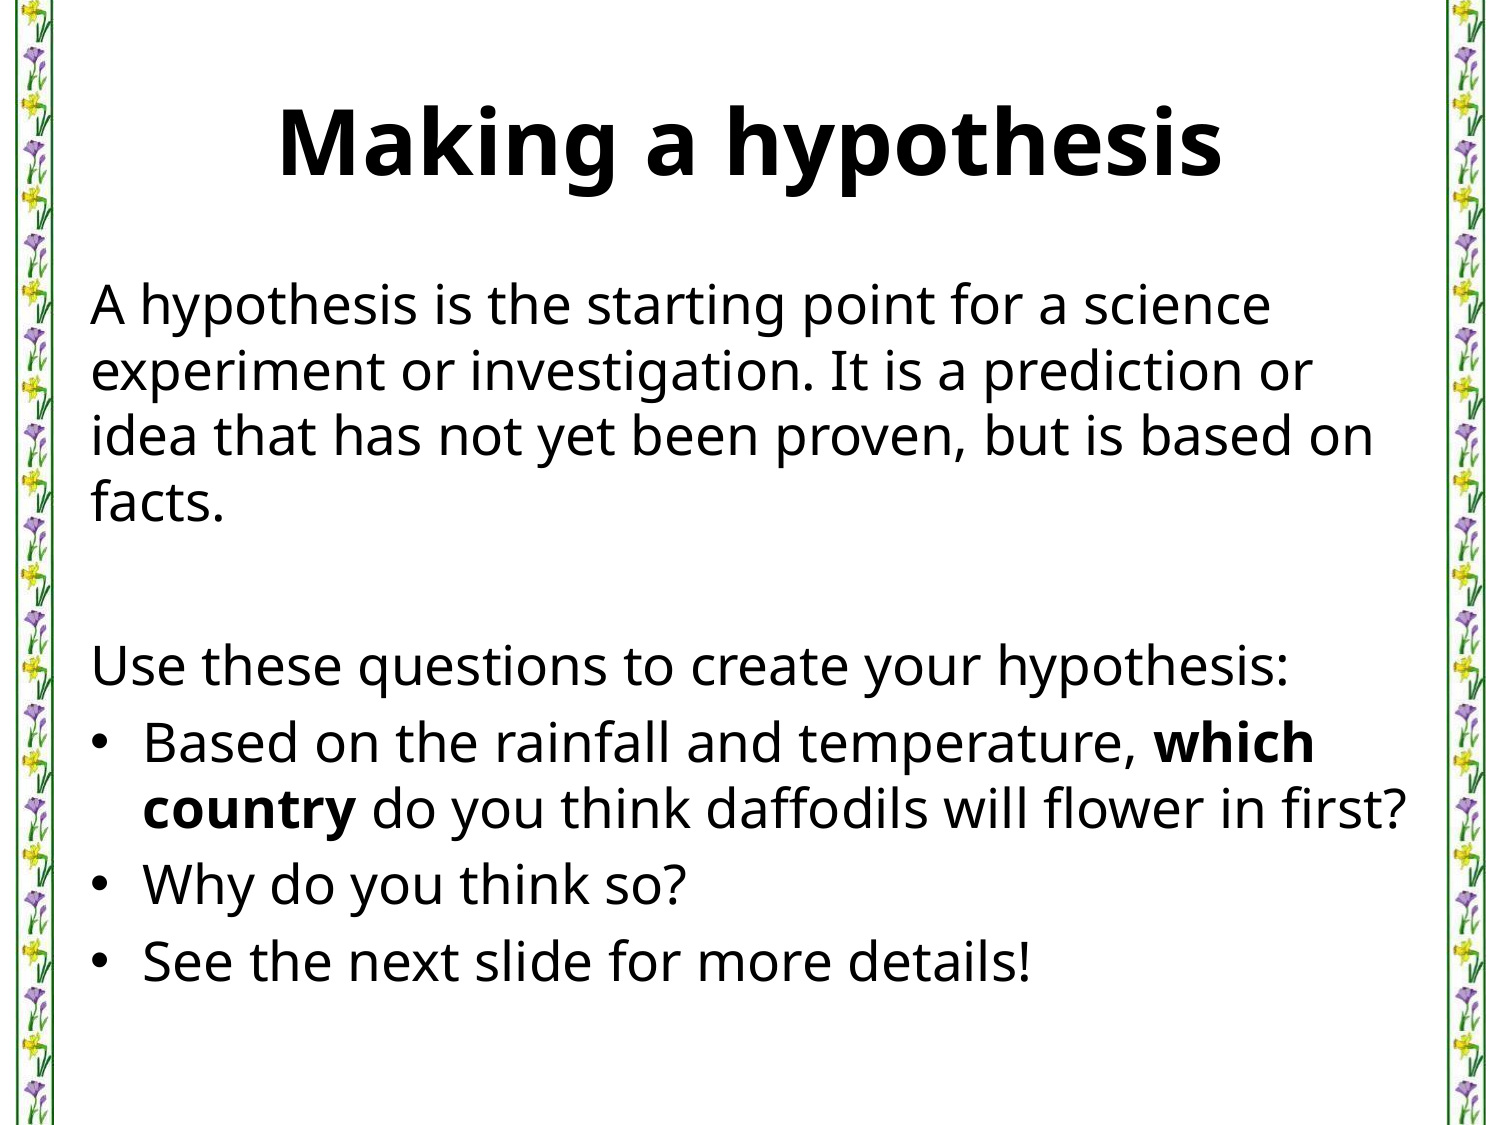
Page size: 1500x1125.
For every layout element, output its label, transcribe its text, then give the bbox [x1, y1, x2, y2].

list A hypothesis is the starting point for a science experiment or investigation. It is a prediction or idea that has not yet been proven, but is based on facts. Use these questions to create your hypothesis: Based on the rainfall and temperature, which country do you think daffodils will flower in first? Why do you think so? See the next slide for more details! [75, 262, 1425, 1071]
picture [15, 0, 54, 1125]
picture [1446, 0, 1486, 1125]
title Making a hypothesis [75, 45, 1425, 233]
